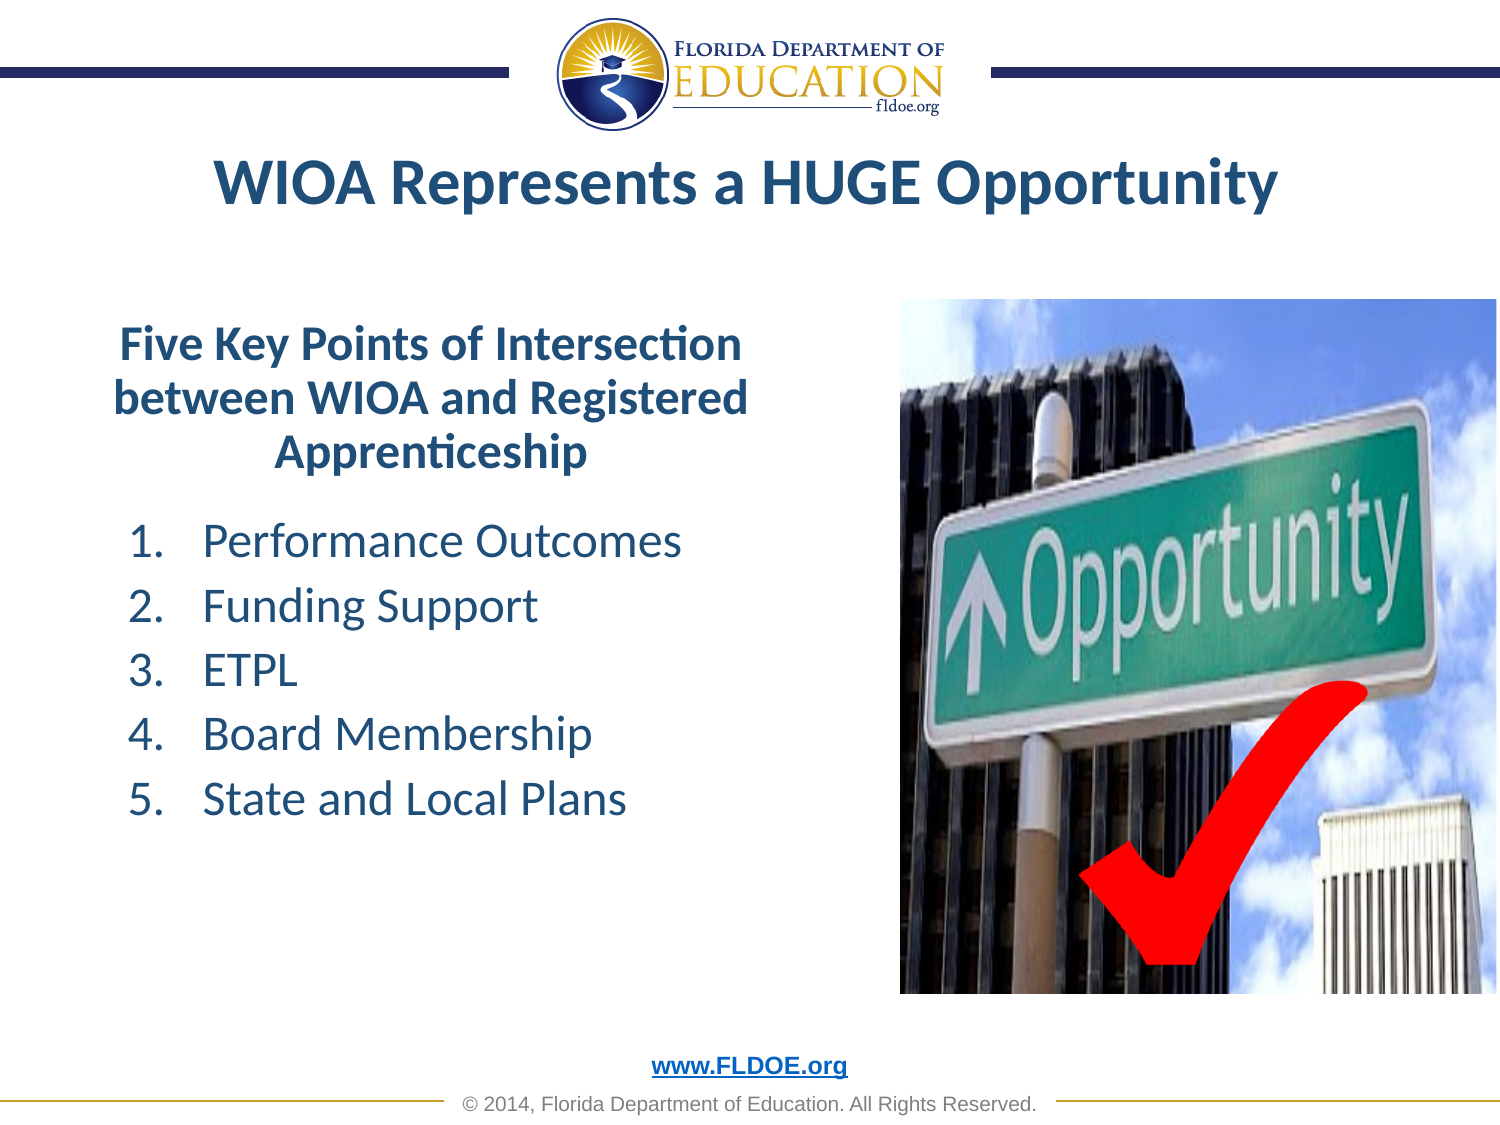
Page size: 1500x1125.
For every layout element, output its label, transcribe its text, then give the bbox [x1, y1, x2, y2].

picture [538, 3, 962, 141]
list Five Key Points of Intersection between WIOA and Registered Apprenticeship Performance Outcomes Funding Support ETPL Board Membership State and Local Plans [37, 309, 825, 912]
picture [899, 299, 1497, 994]
title WIOA Represents a HUGE Opportunity [0, 141, 1497, 227]
